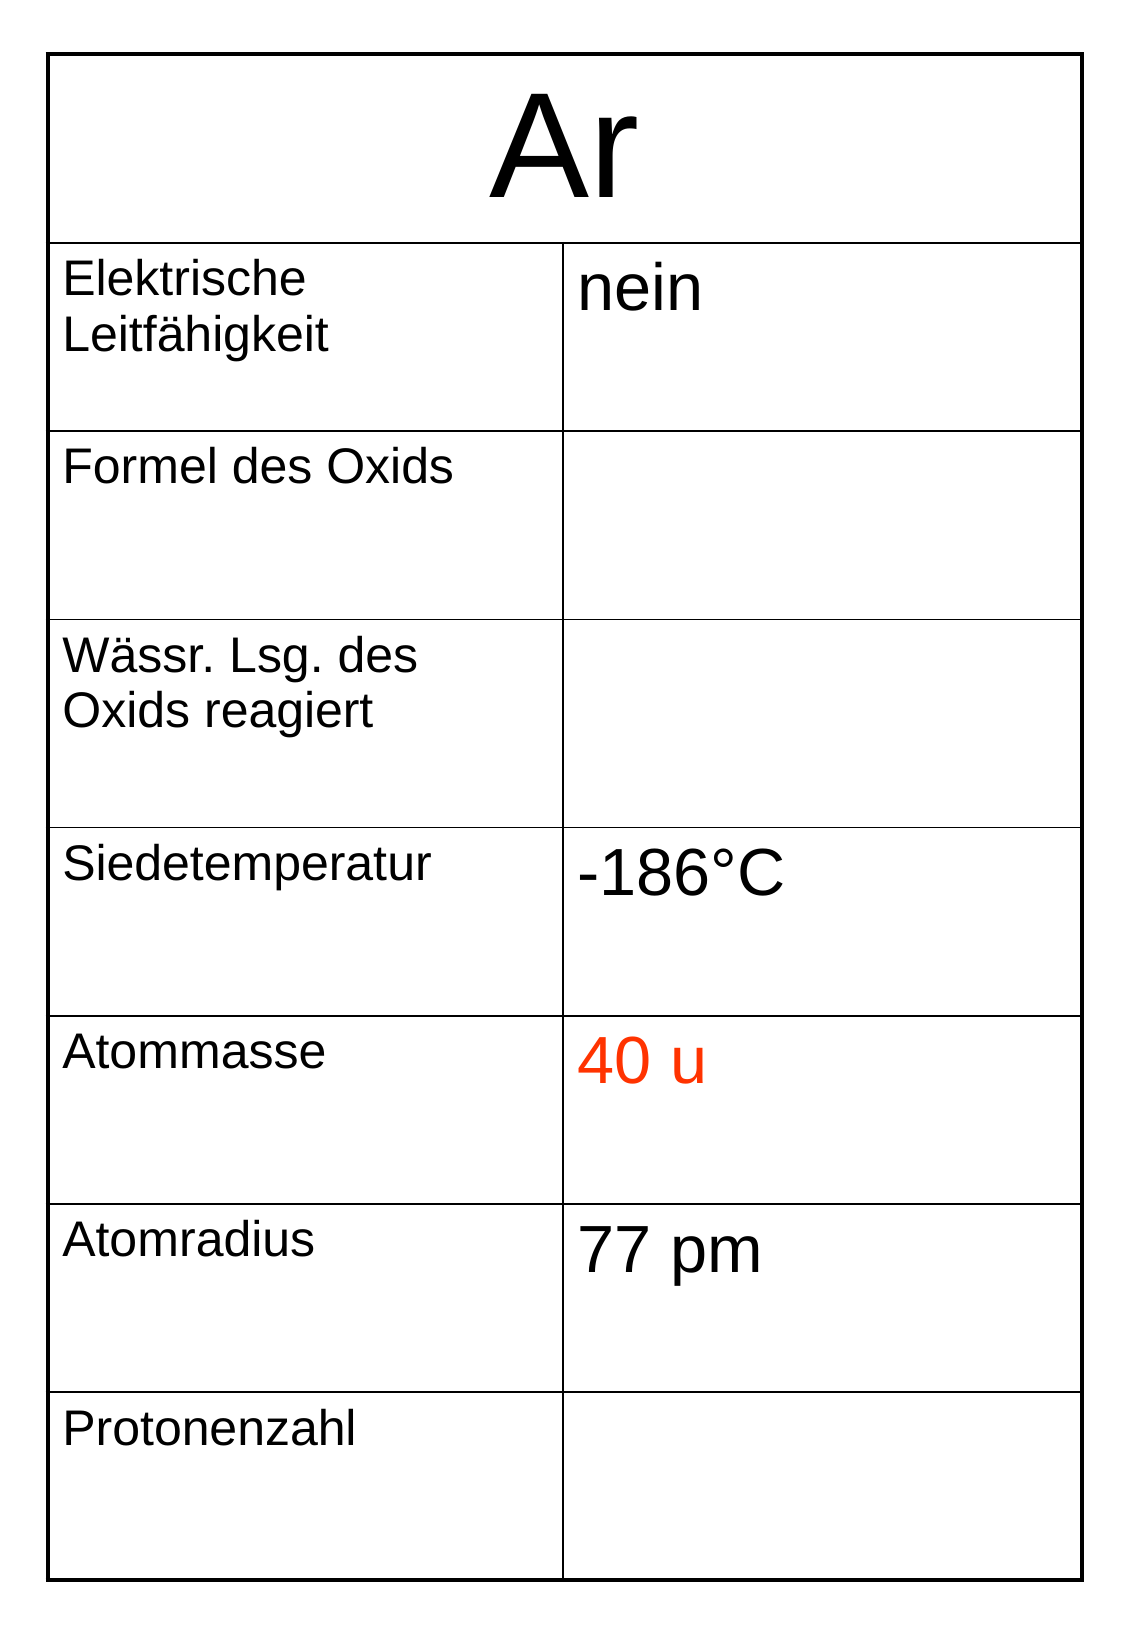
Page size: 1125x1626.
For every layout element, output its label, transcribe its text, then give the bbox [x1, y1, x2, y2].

table_cell [564, 620, 1080, 827]
table_header Ar [50, 56, 1080, 242]
table_cell Elektrische Leitfähigkeit [50, 244, 562, 430]
table_cell Protonenzahl [50, 1393, 562, 1578]
table_cell nein [564, 244, 1080, 430]
table_cell -186°C [564, 828, 1080, 1015]
table_cell 40 u [564, 1017, 1080, 1203]
table_cell Atomradius [50, 1205, 562, 1391]
table_cell Wässr. Lsg. des Oxids reagiert [50, 620, 562, 827]
table_cell Siedetemperatur [50, 828, 562, 1015]
table_cell 77 pm [564, 1205, 1080, 1391]
table_cell [564, 1393, 1080, 1578]
table_cell Formel des Oxids [50, 432, 562, 619]
table_cell Atommasse [50, 1017, 562, 1203]
table_cell [564, 432, 1080, 619]
